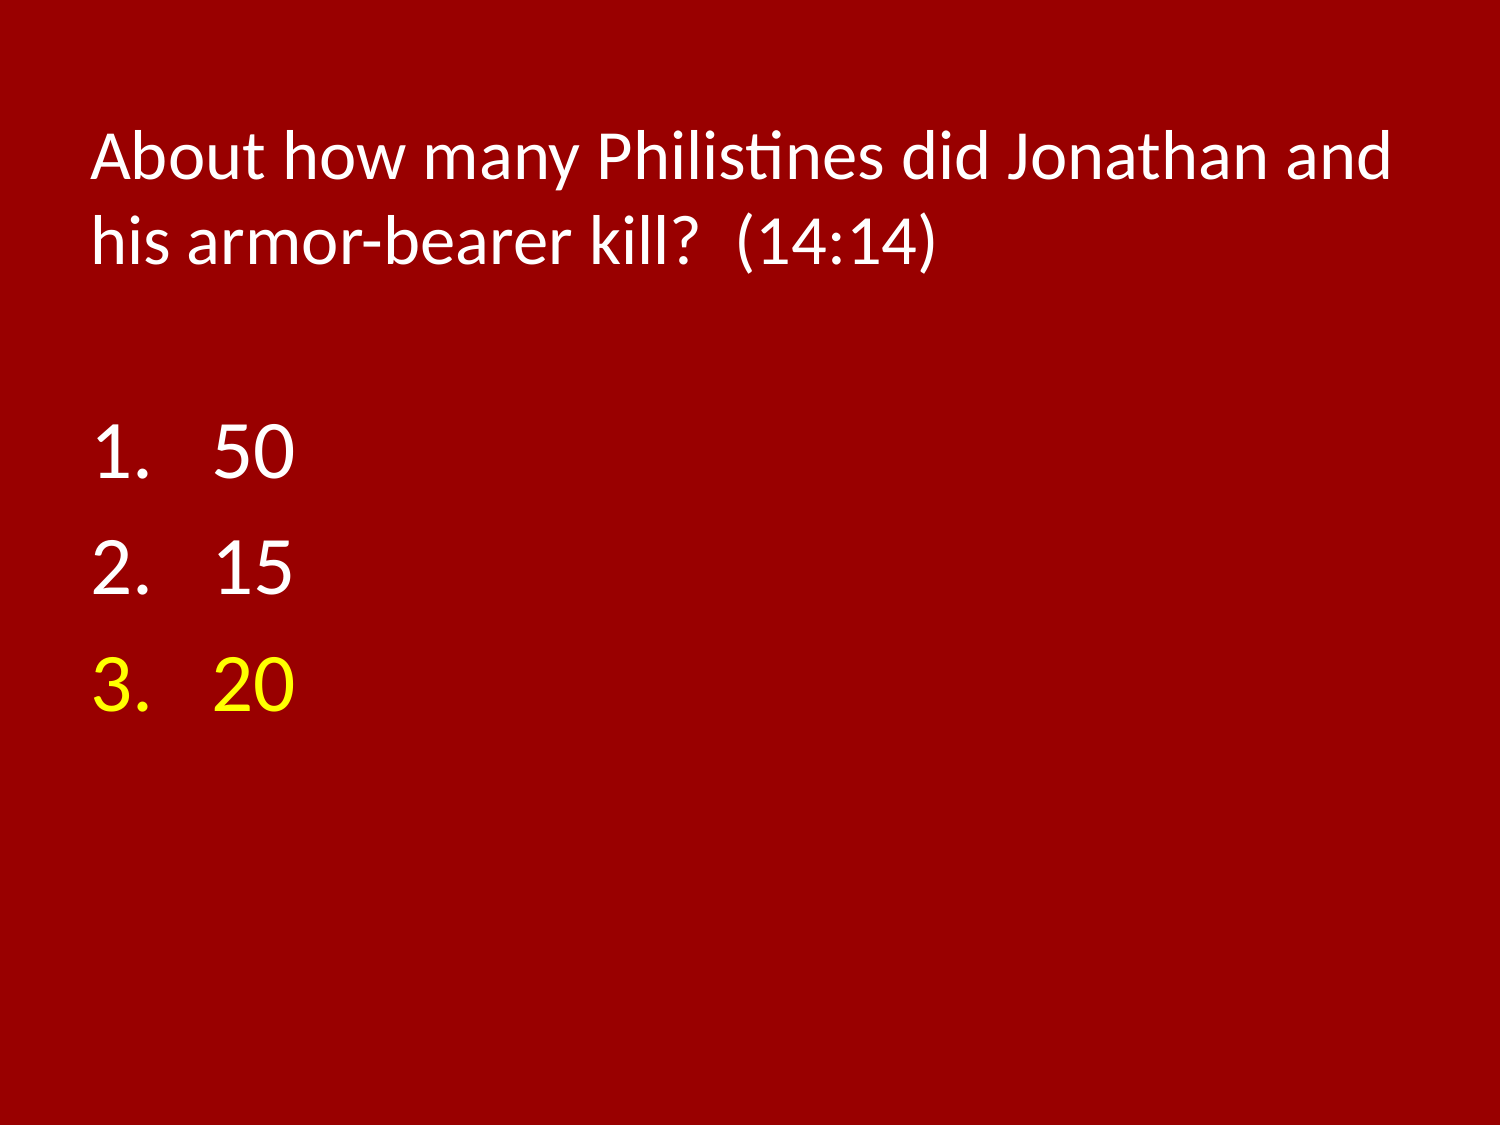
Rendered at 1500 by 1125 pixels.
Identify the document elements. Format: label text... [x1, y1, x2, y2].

title About how many Philistines did Jonathan and his armor-bearer kill? (14:14) [75, 99, 1425, 288]
list 50 15 20 [75, 387, 1425, 1005]
